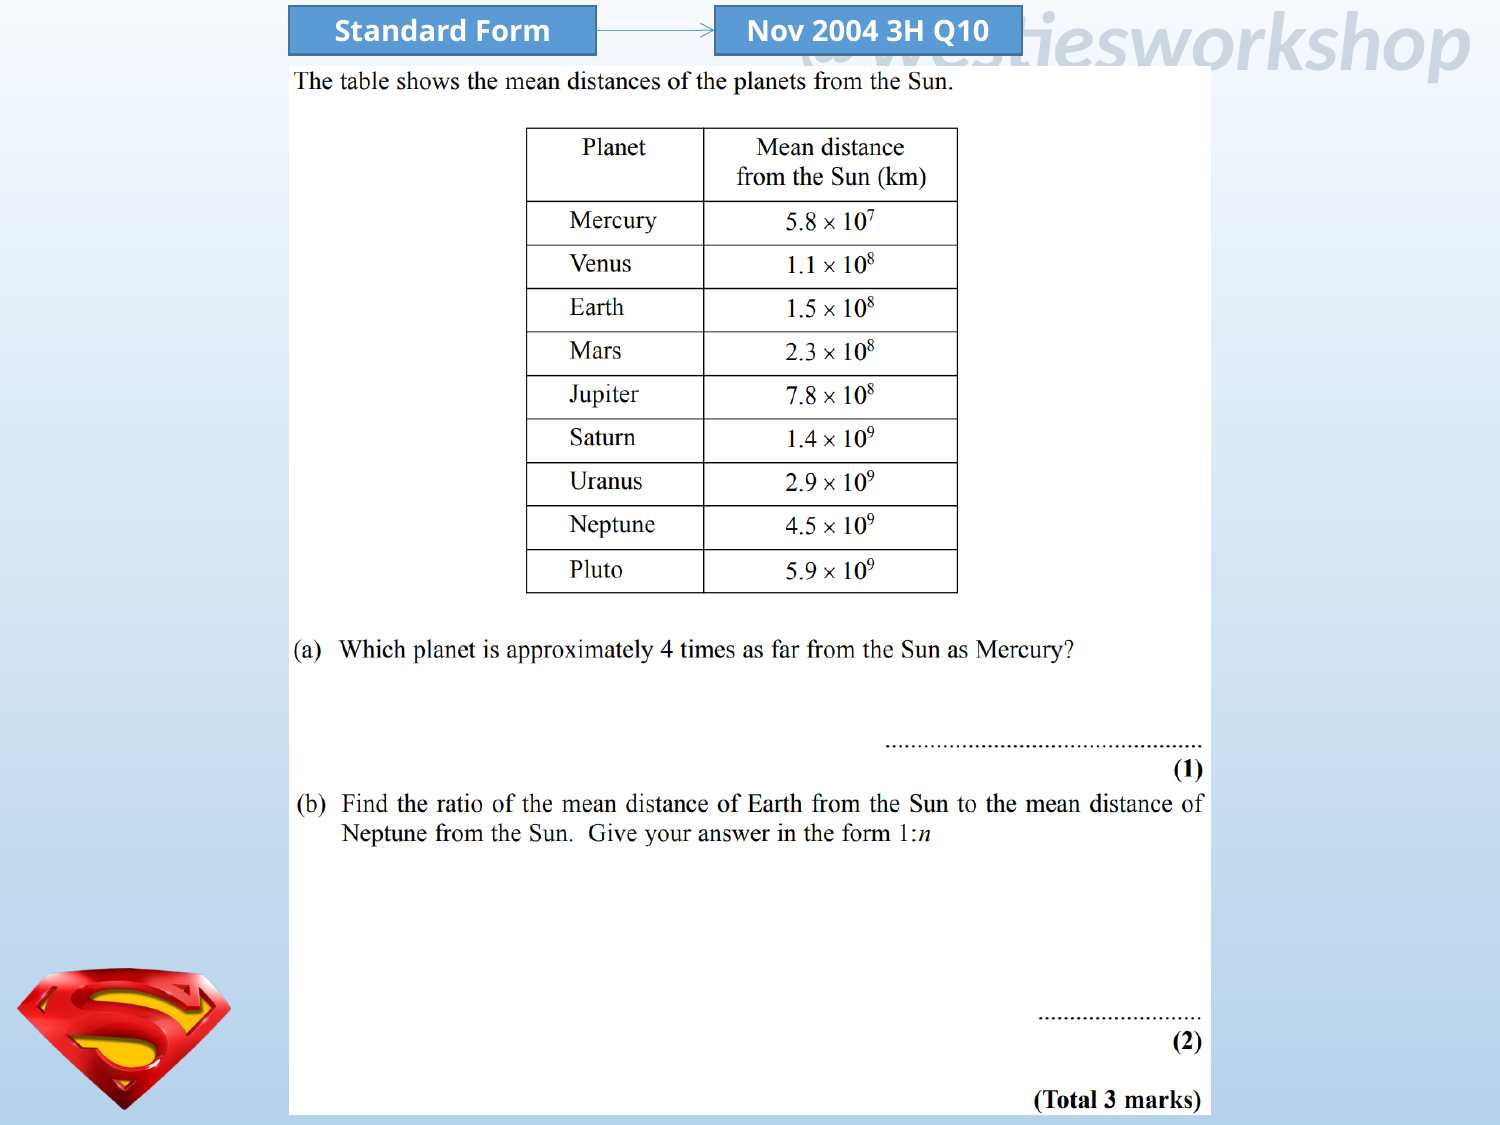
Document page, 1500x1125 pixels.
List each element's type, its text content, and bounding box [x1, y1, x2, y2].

text_box Standard Form [288, 5, 597, 56]
picture [17, 968, 231, 1110]
text_box Nov 2004 3H Q10 [714, 5, 1023, 56]
picture [289, 66, 1211, 1115]
